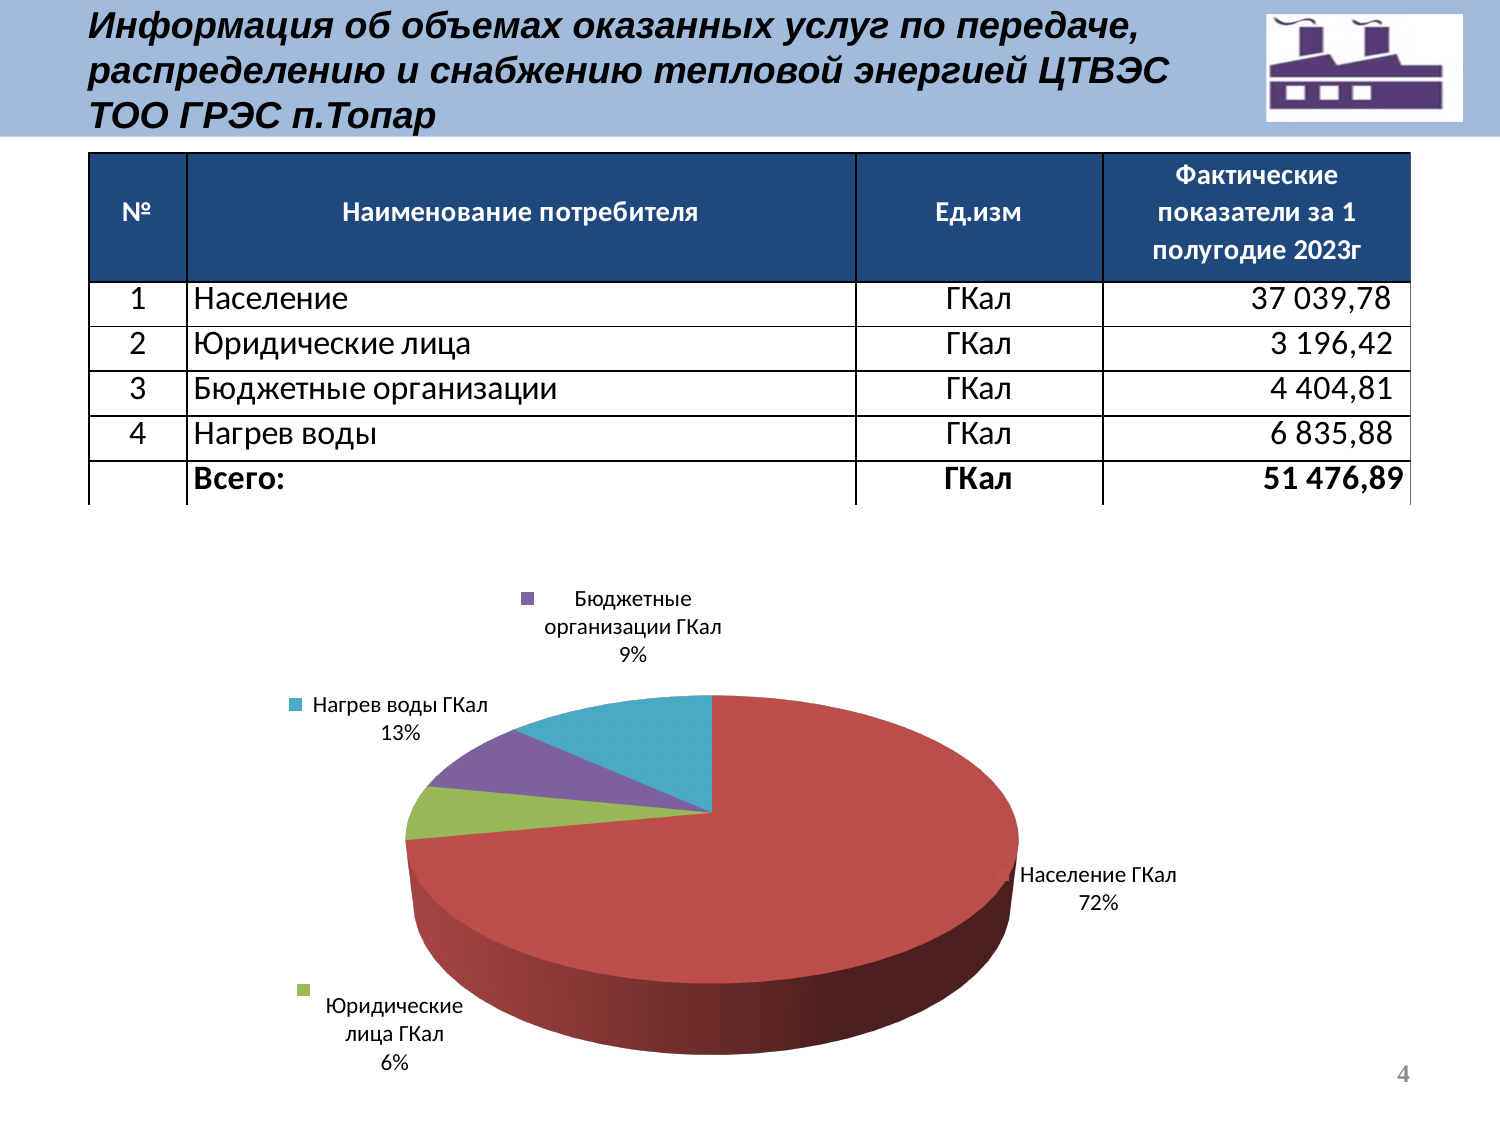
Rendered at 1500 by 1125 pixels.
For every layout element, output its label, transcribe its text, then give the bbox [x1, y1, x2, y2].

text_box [87, 151, 1413, 507]
picture [1249, 14, 1464, 122]
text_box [275, 537, 1225, 1104]
slide_number 4 [1229, 1042, 1425, 1103]
text_box Информация об объемах оказанных услуг по передаче, распределению и снабжению тепловой энергией ЦТВЭС ТОО ГРЭС п.Топар [0, 0, 1500, 137]
